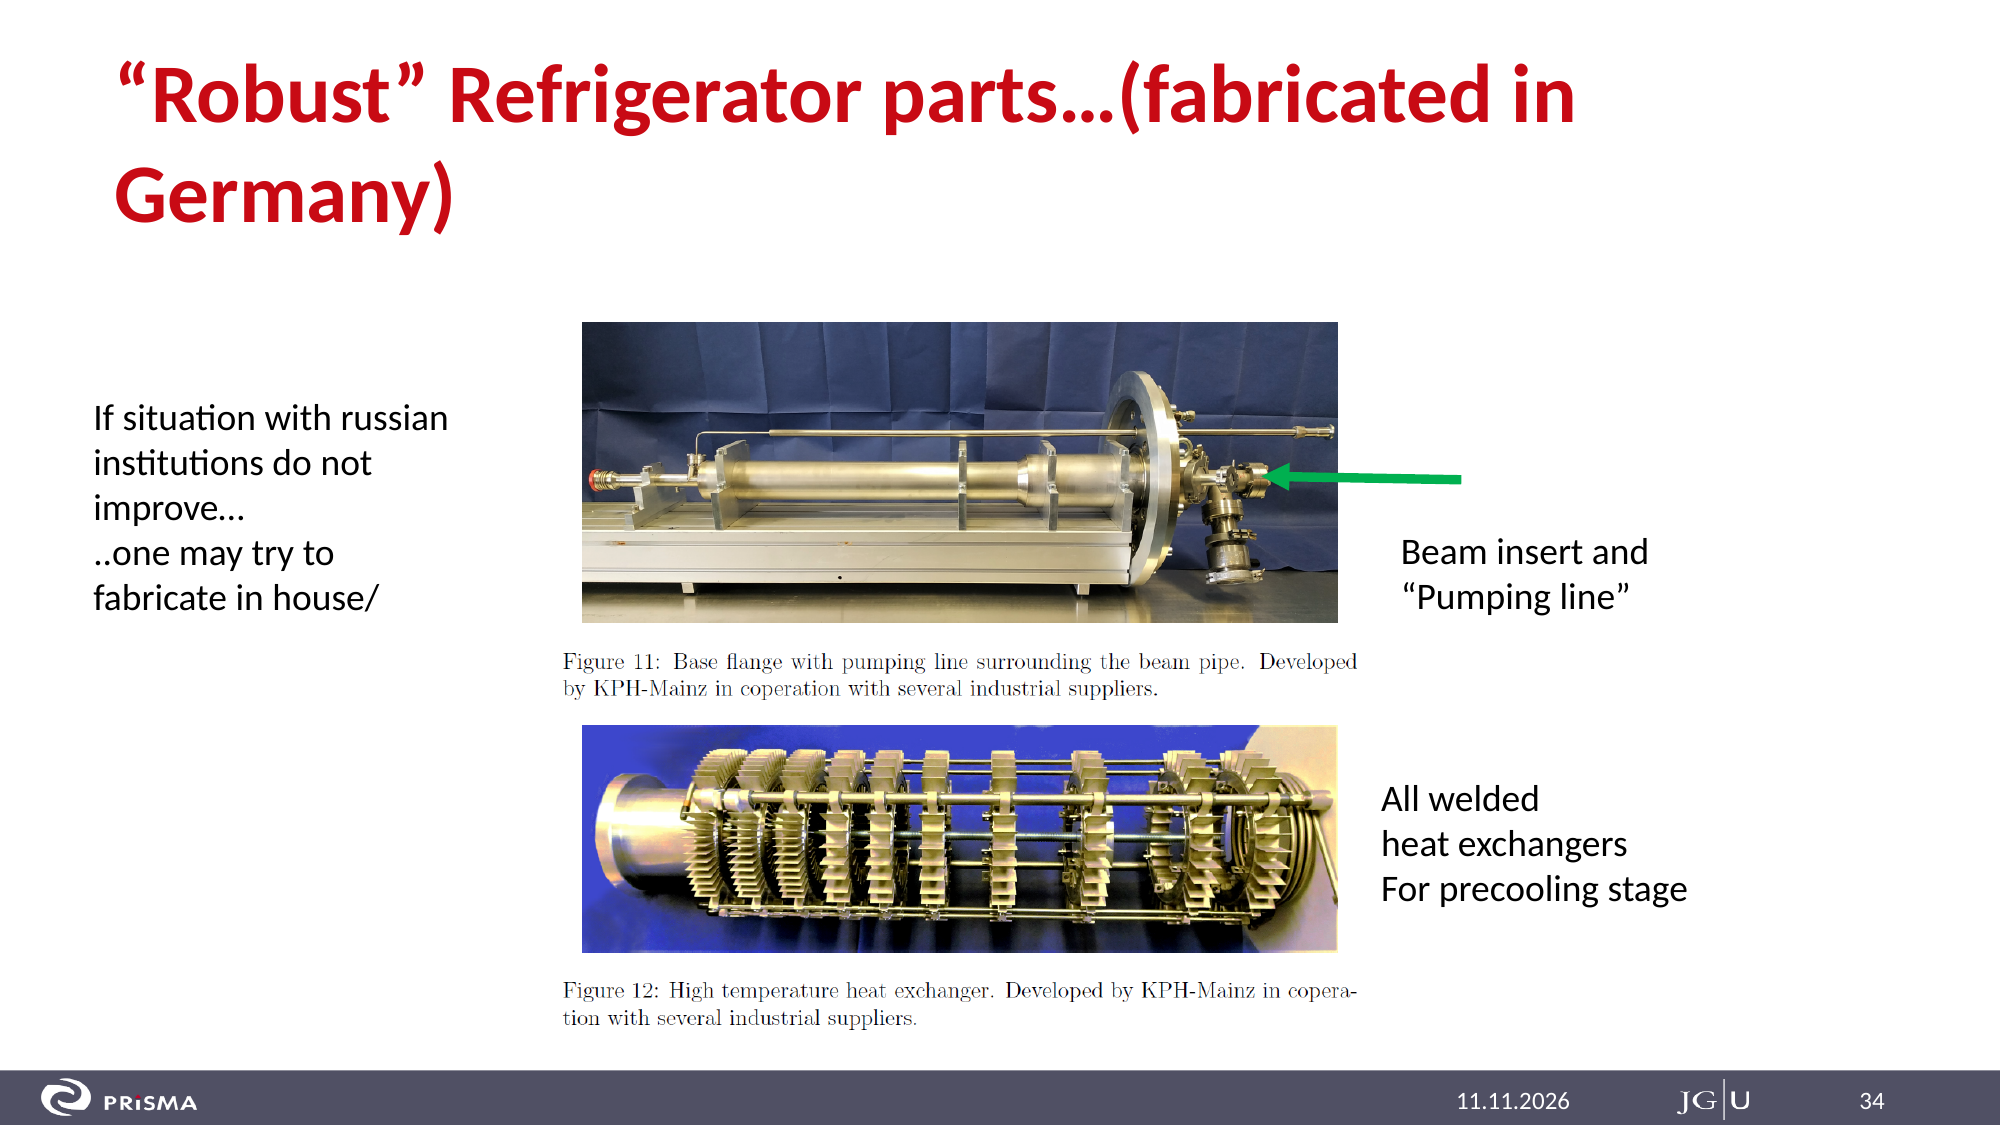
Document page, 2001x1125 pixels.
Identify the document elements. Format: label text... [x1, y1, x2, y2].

picture [1677, 1079, 1749, 1120]
slide_number 34 [1771, 1069, 1900, 1125]
title “Robust” Refrigerator parts…(fabricated in Germany) [99, 45, 1900, 233]
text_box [1260, 475, 1462, 480]
picture [39, 1078, 197, 1116]
text_box If situation with russian institutions do not improve… ..one may try to fabricate in house/ [78, 385, 439, 625]
text_box Beam insert and “Pumping line” [1466, 519, 1674, 625]
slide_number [1441, 1069, 1662, 1125]
picture [444, 308, 1462, 1031]
text_box All welded heat exchangers For precooling stage [1466, 766, 1712, 917]
